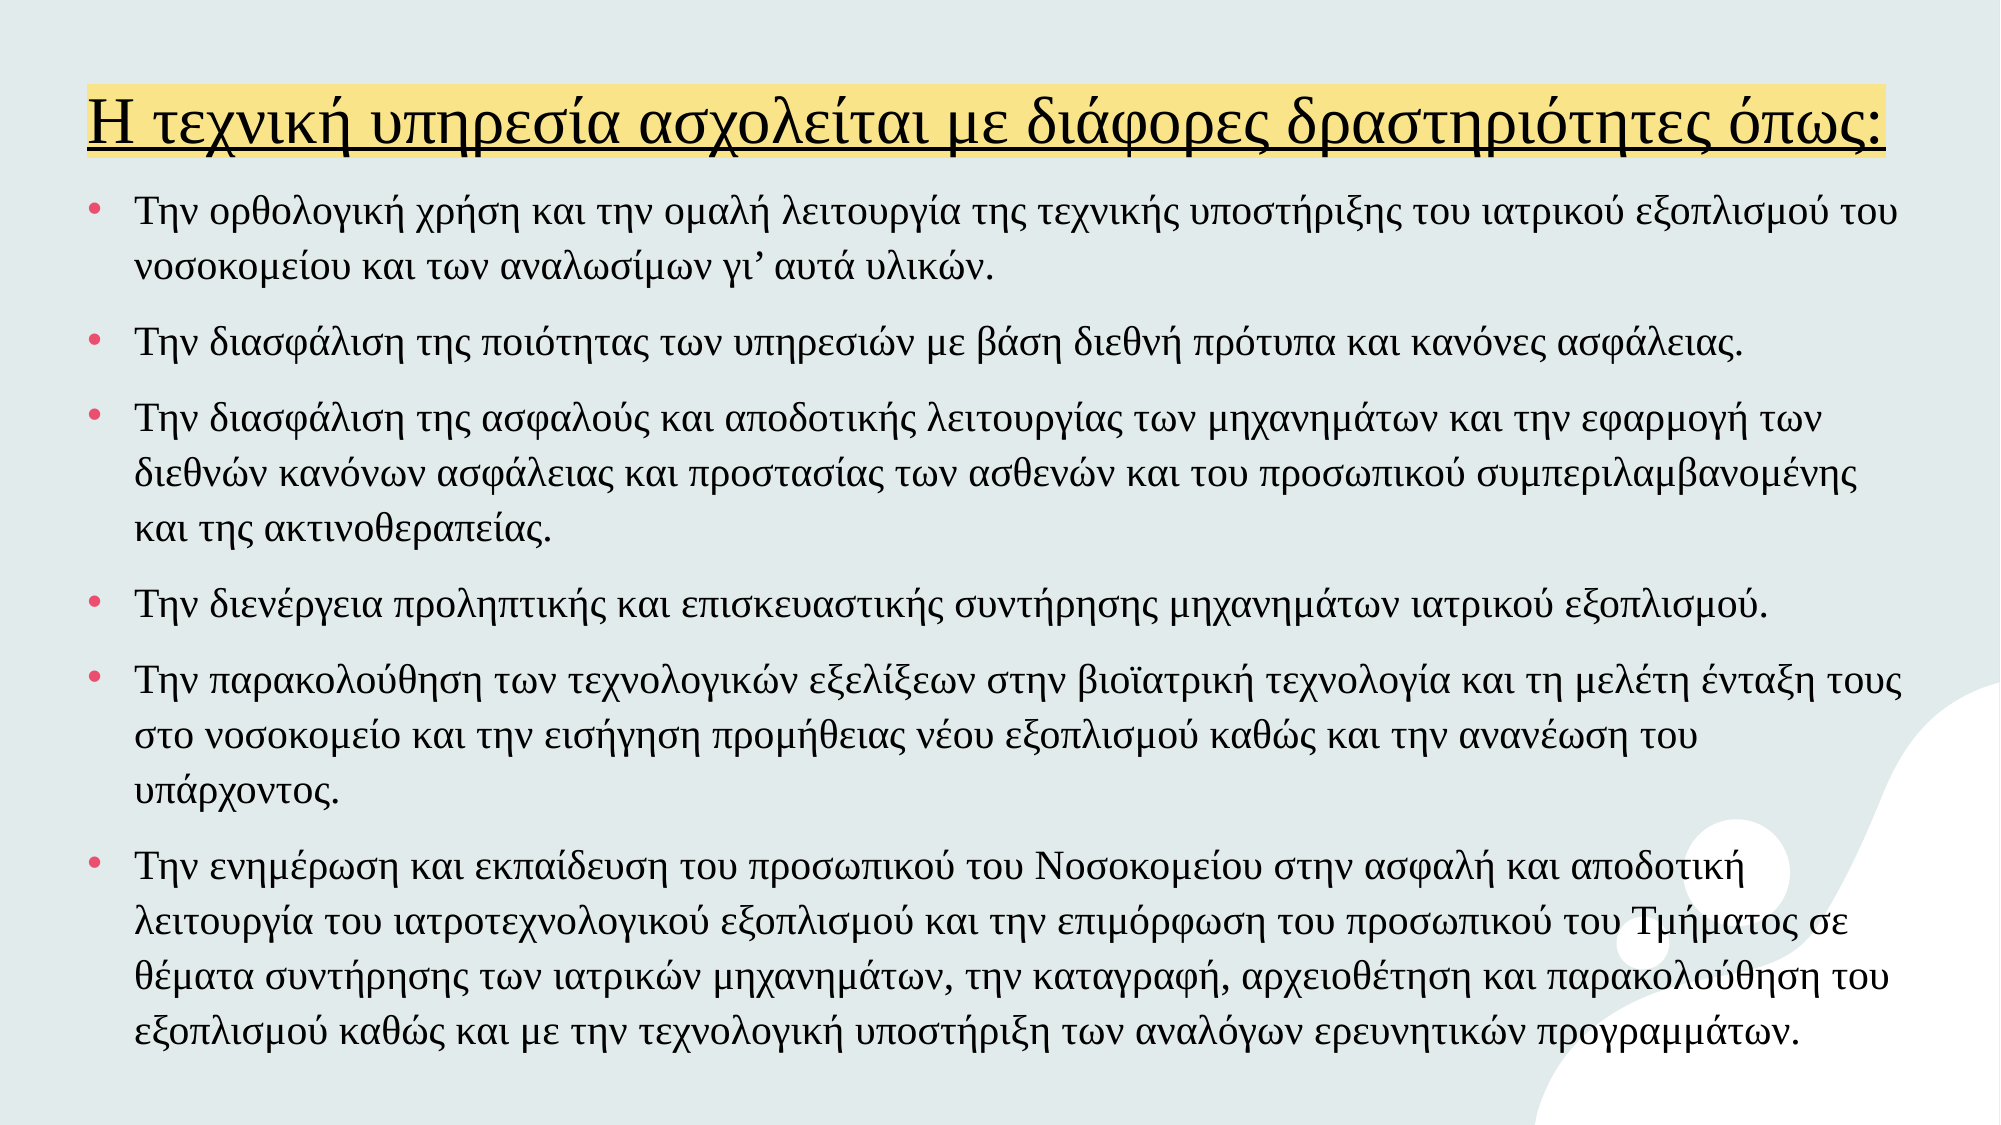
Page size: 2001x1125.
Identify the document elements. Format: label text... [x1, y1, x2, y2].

text_box [0, 0, 2000, 1125]
list Η τεχνική υπηρεσία ασχολείται με διάφορες δραστηριότητες όπως: Την ορθολογική χρήση και την ομαλή λειτουργία της τεχνικής υποστήριξης του ιατρικού εξοπλισμού του νοσοκομείου και των αναλωσίμων γι’ αυτά υλικών. Την διασφάλιση της ποιότητας των υπηρεσιών με βάση διεθνή πρότυπα και κανόνες ασφάλειας. Την διασφάλιση της ασφαλούς και αποδοτικής λειτουργίας των μηχανημάτων και την εφαρμογή των διεθνών κανόνων ασφάλειας και προστασίας των ασθενών και του προσωπικού συμπεριλαμβανομένης και της ακτινοθεραπείας. Την διενέργεια προληπτικής και επισκευαστικής συντήρησης μηχανημάτων ιατρικού εξοπλισμού. Την παρακολούθηση των τεχνολογικών εξελίξεων στην βιοϊατρική τεχνολογία και τη μελέτη ένταξη τους στο νοσοκομείο και την εισήγηση προμήθειας νέου εξοπλισμού καθώς και την ανανέωση του υπάρχοντος. Την ενημέρωση και εκπαίδευση του προσωπικού του Νοσοκομείου στην ασφαλή και αποδοτική λειτουργία του ιατροτεχνολογικού εξοπλισμού και την επιμόρφωση του προσωπικού του Τμήματος σε θέματα συντήρησης των ιατρικών μηχανημάτων, την καταγραφή, αρχειοθέτηση και παρακολούθηση του εξοπλισμού καθώς και με την τεχνολογική υποστήριξη των αναλόγων ερευνητικών προγραμμάτων. [72, 61, 1928, 1091]
text_box [1533, 681, 2000, 1125]
